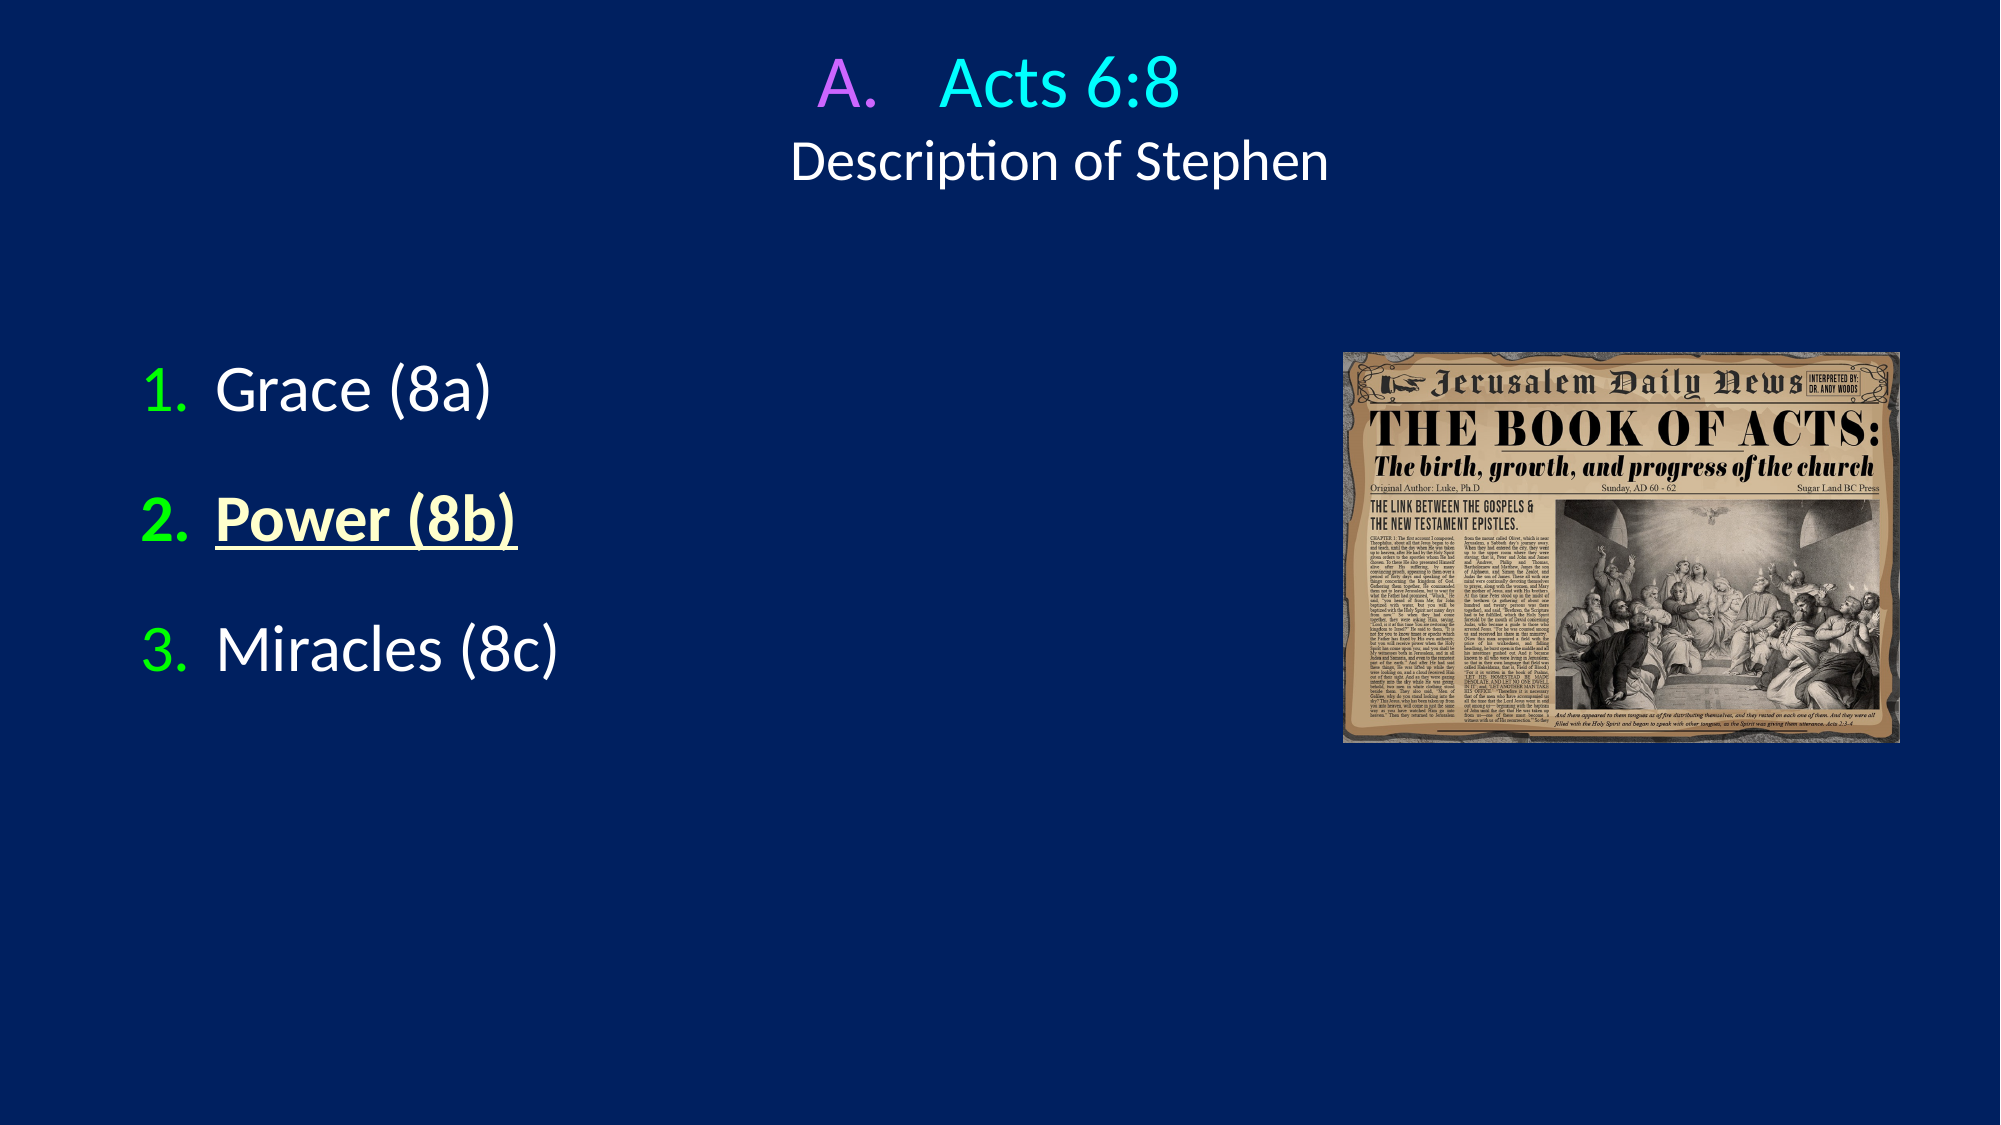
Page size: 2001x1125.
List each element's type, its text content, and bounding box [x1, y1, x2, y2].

picture [1343, 352, 1900, 743]
list Grace (8a) Power (8b) Miracles (8c) [125, 337, 1288, 925]
title Acts 6:8 Description of Stephen [449, 37, 1551, 188]
